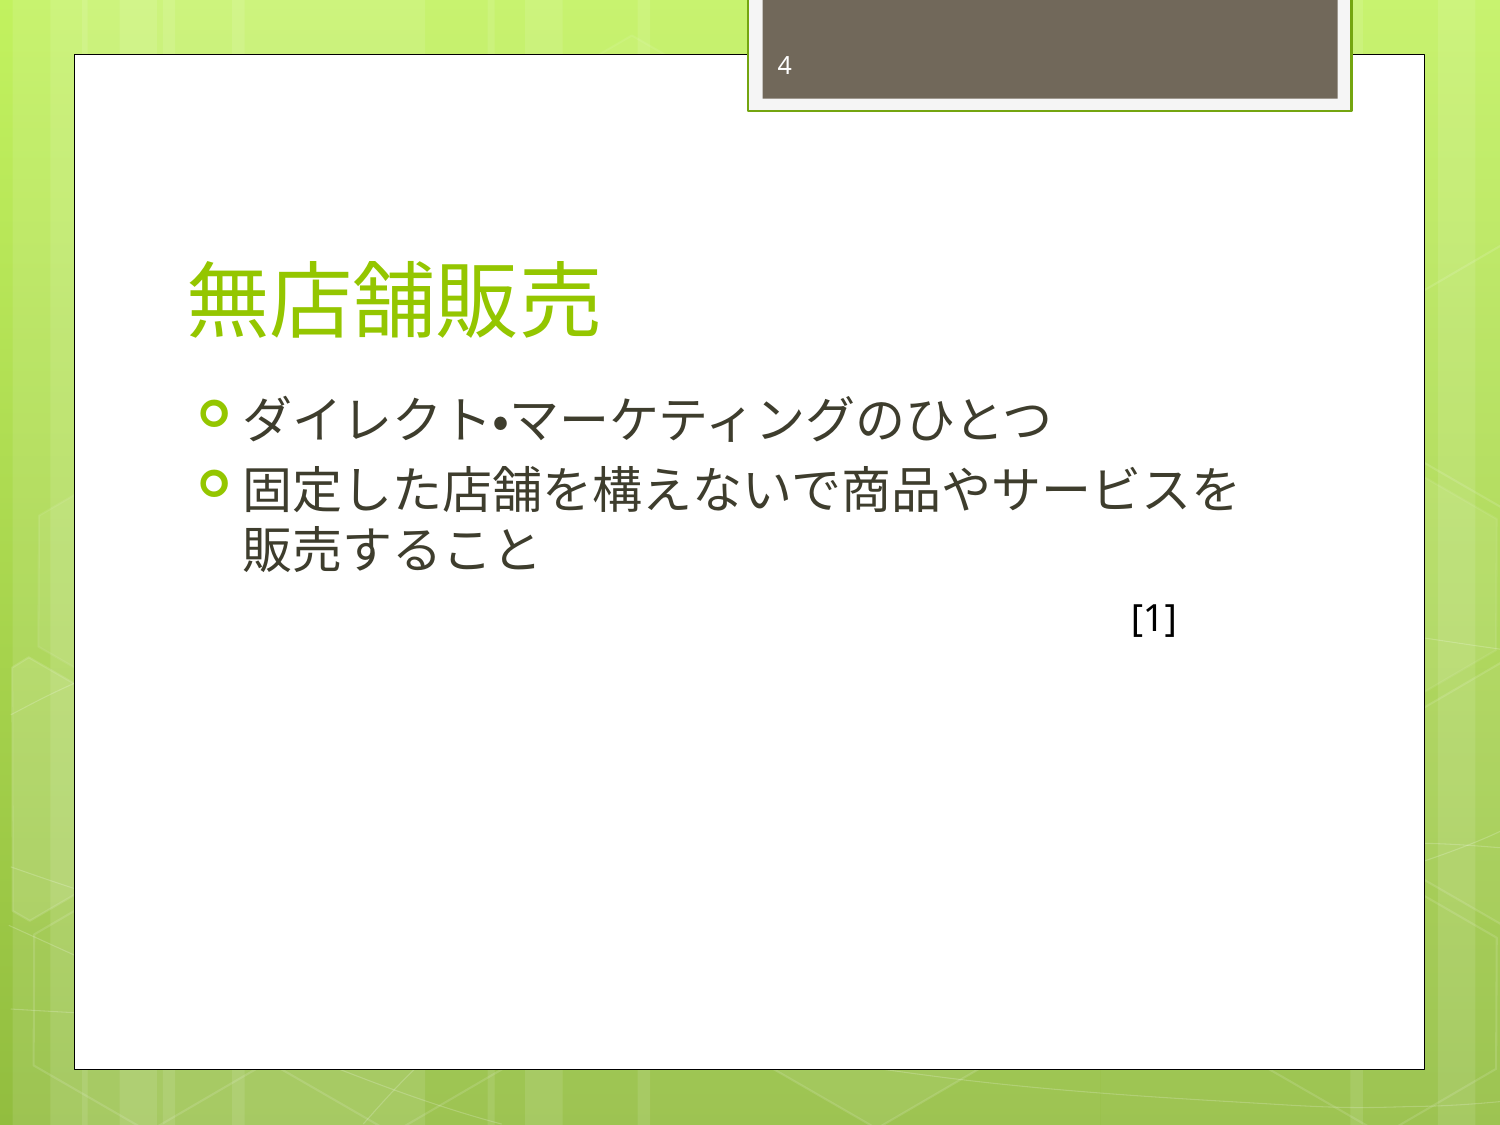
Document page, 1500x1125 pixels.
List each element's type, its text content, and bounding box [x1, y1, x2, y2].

slide_number 4 [762, 36, 982, 97]
text_box [1] [1116, 586, 1329, 646]
title 無店舗販売 [171, 168, 1324, 357]
list ダイレクト・マーケティングのひとつ 固定した店舗を構えないで商品やサービスを販売すること [171, 381, 1283, 957]
